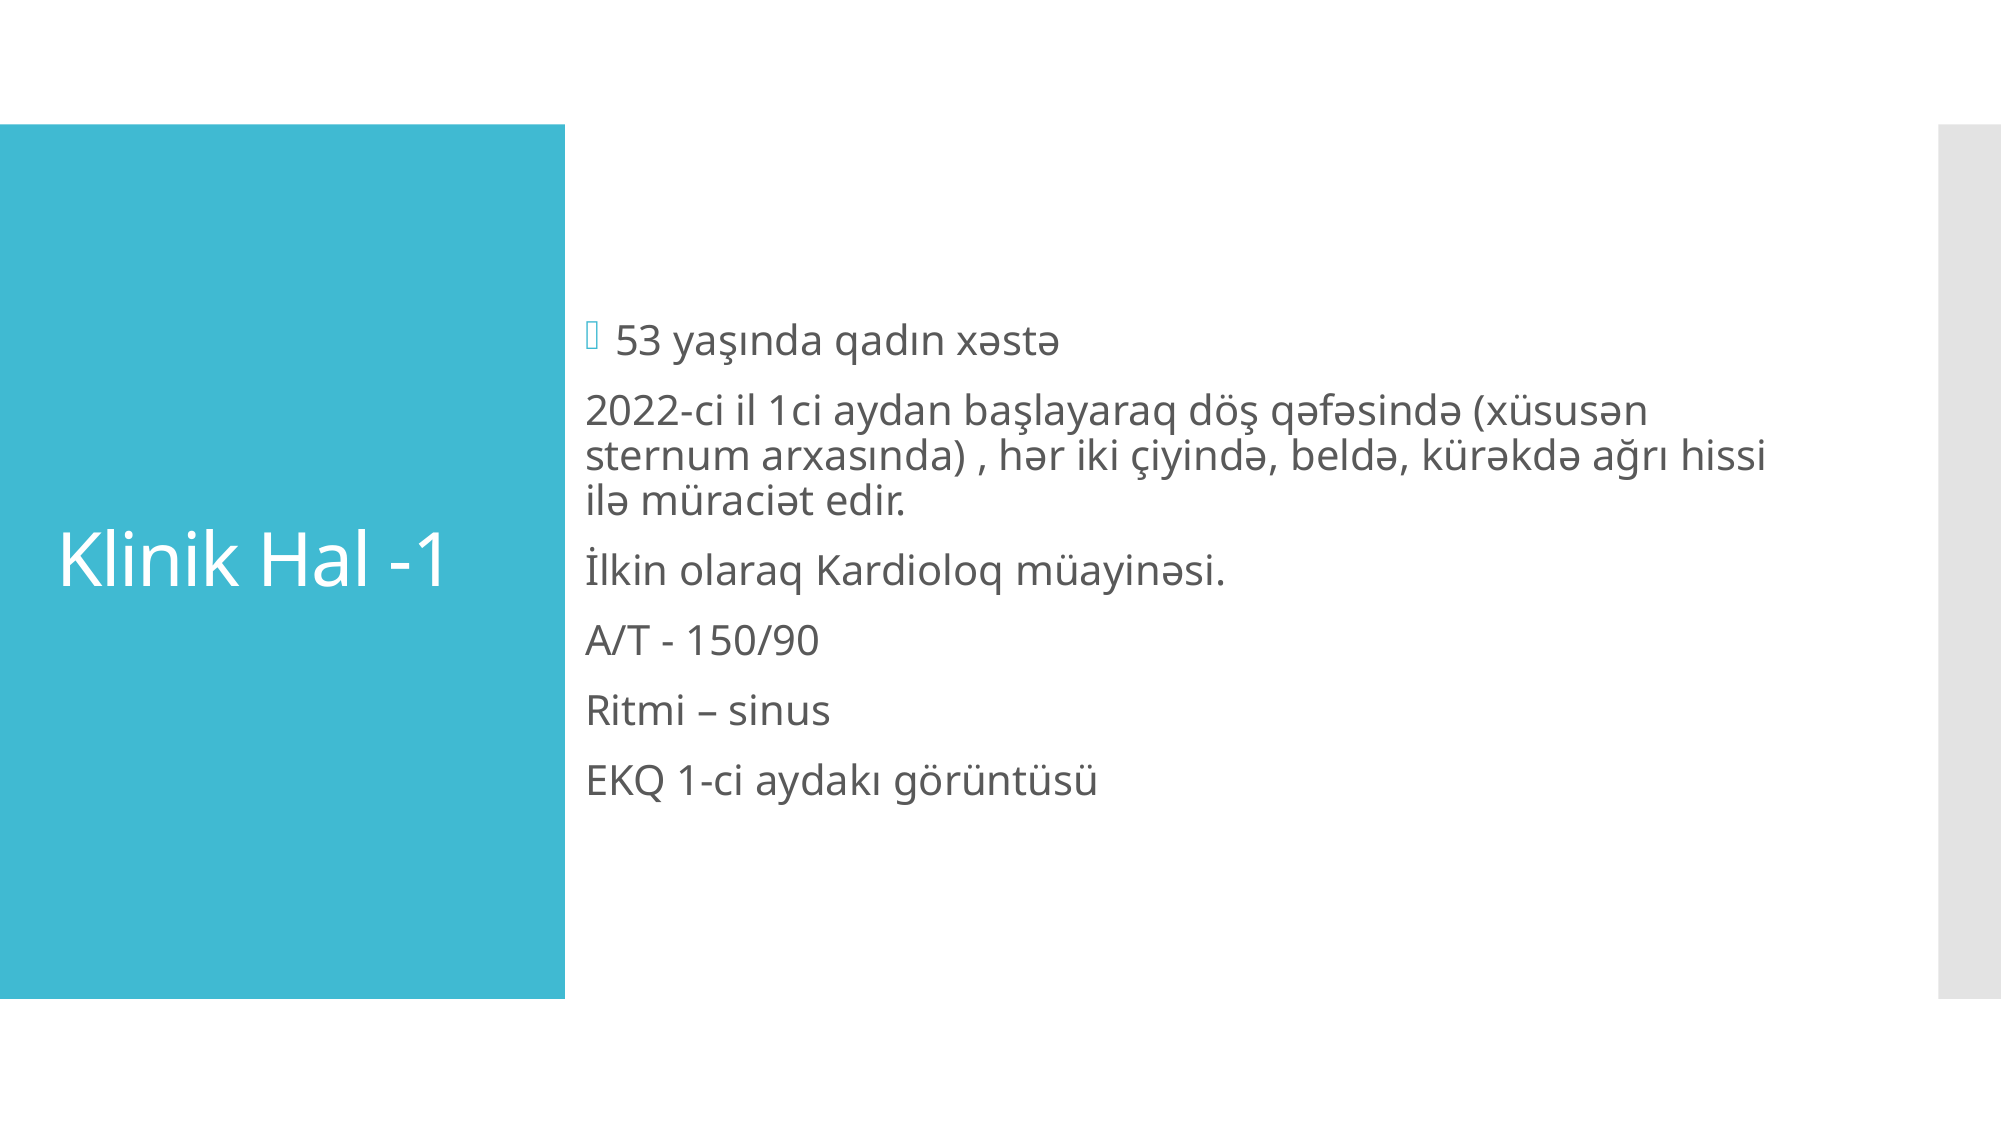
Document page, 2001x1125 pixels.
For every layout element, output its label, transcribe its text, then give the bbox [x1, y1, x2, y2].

title Klinik Hal -1 [41, 184, 525, 940]
list 53 yaşında qadın xəstə 2022-ci il 1ci aydan başlayaraq döş qəfəsində (xüsusən sternum arxasında) , hər iki çiyində, beldə, kürəkdə ağrı hissi ilə müraciət edir. İlkin olaraq Kardioloq müayinəsi. A/T - 150/90 Ritmi – sinus EKQ 1-ci aydakı görüntüsü [570, 141, 1835, 982]
